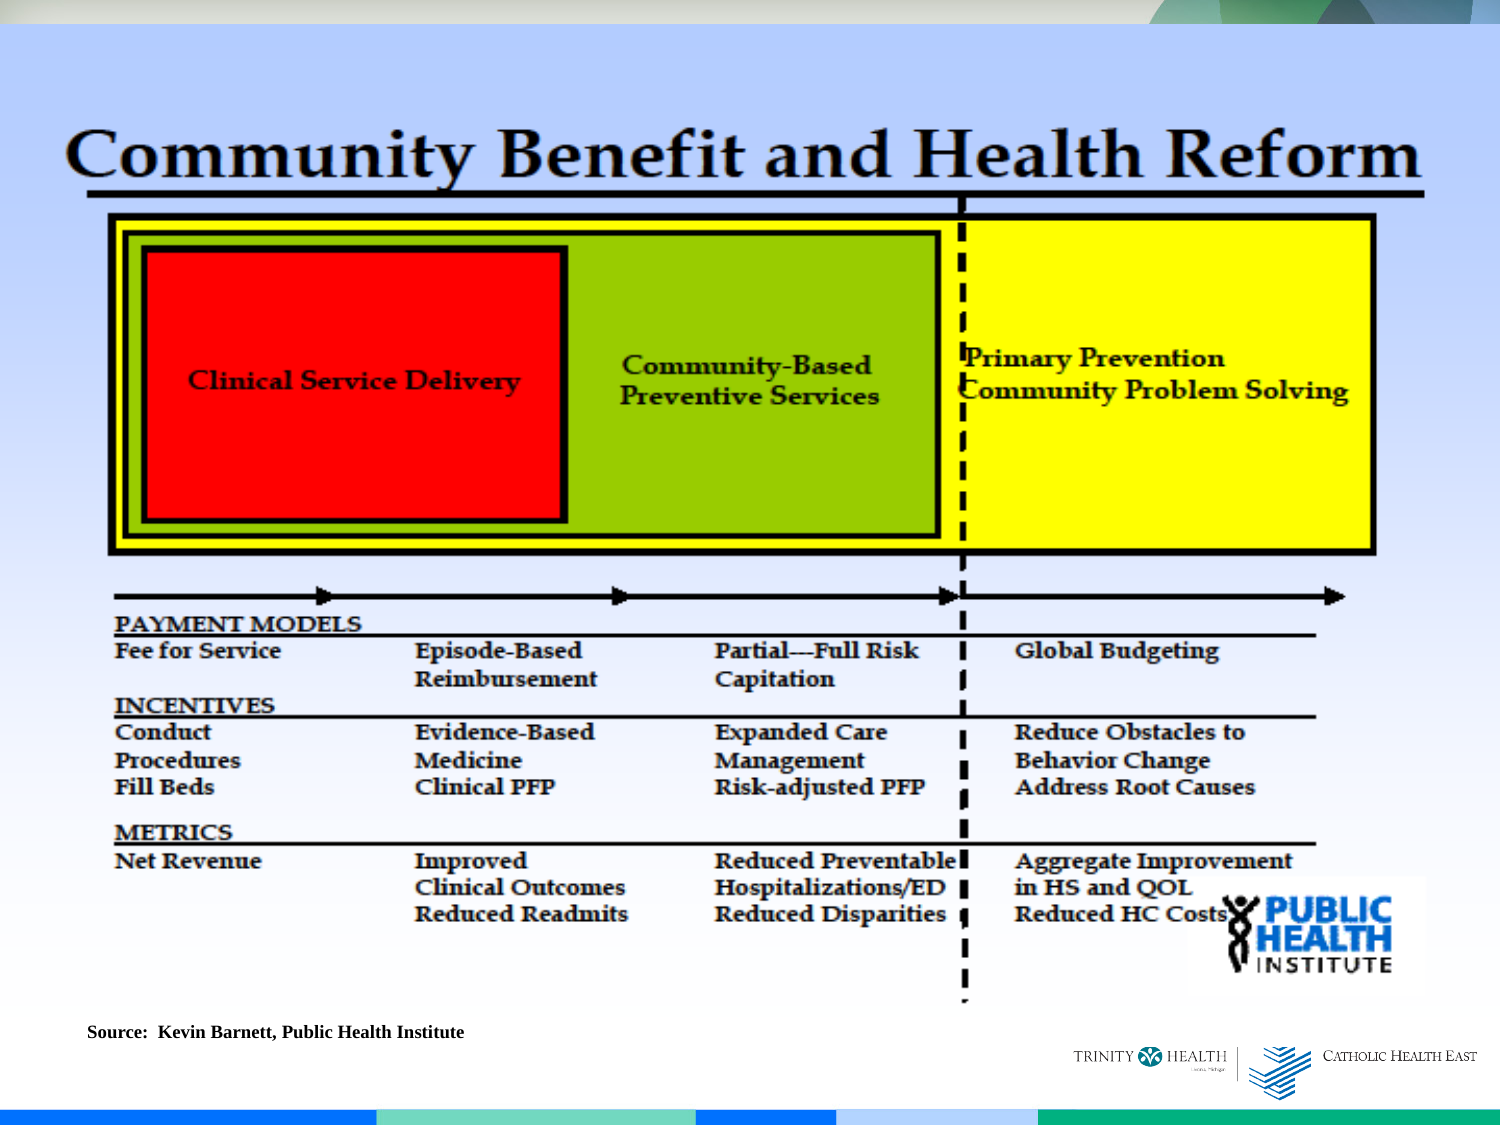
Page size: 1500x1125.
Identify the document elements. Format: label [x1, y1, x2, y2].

picture [0, 1047, 1500, 1125]
picture [0, 0, 1500, 24]
list [0, 24, 1500, 1047]
